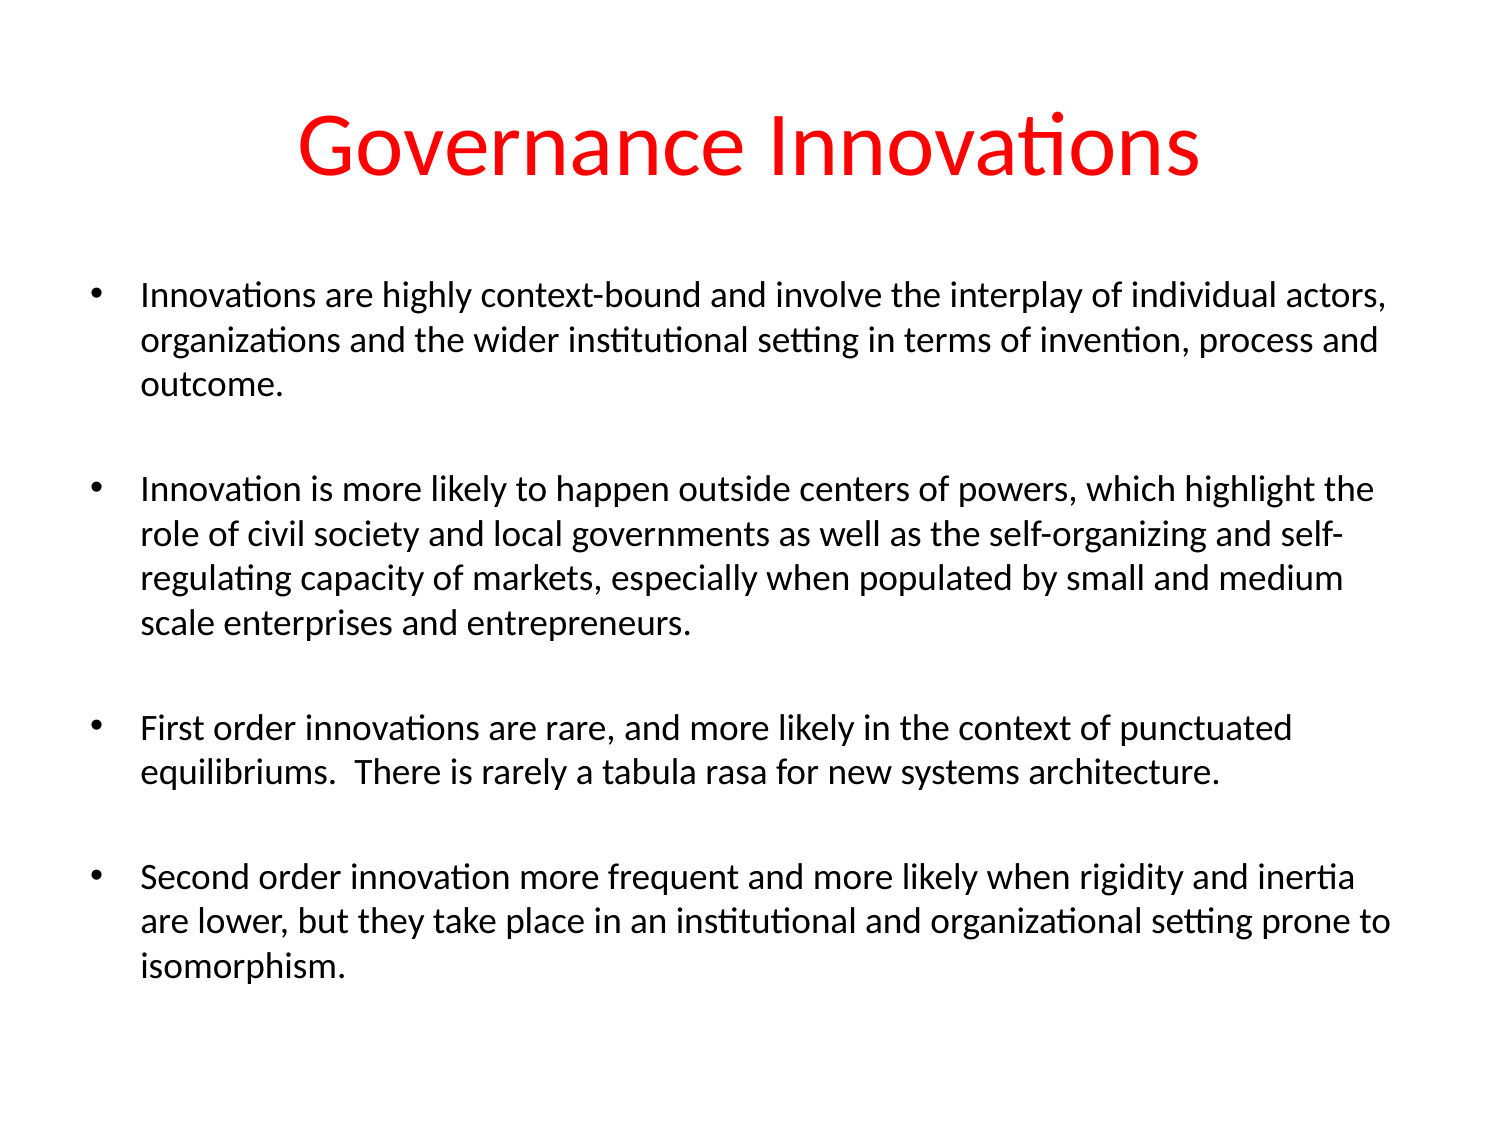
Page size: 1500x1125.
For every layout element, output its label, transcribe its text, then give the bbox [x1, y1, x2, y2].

title Governance Innovations [75, 45, 1425, 233]
list Innovations are highly context-bound and involve the interplay of individual actors, organizations and the wider institutional setting in terms of invention, process and outcome. Innovation is more likely to happen outside centers of powers, which highlight the role of civil society and local governments as well as the self-organizing and self-regulating capacity of markets, especially when populated by small and medium scale enterprises and entrepreneurs. First order innovations are rare, and more likely in the context of punctuated equilibriums. There is rarely a tabula rasa for new systems architecture. Second order innovation more frequent and more likely when rigidity and inertia are lower, but they take place in an institutional and organizational setting prone to isomorphism. [75, 262, 1425, 1005]
